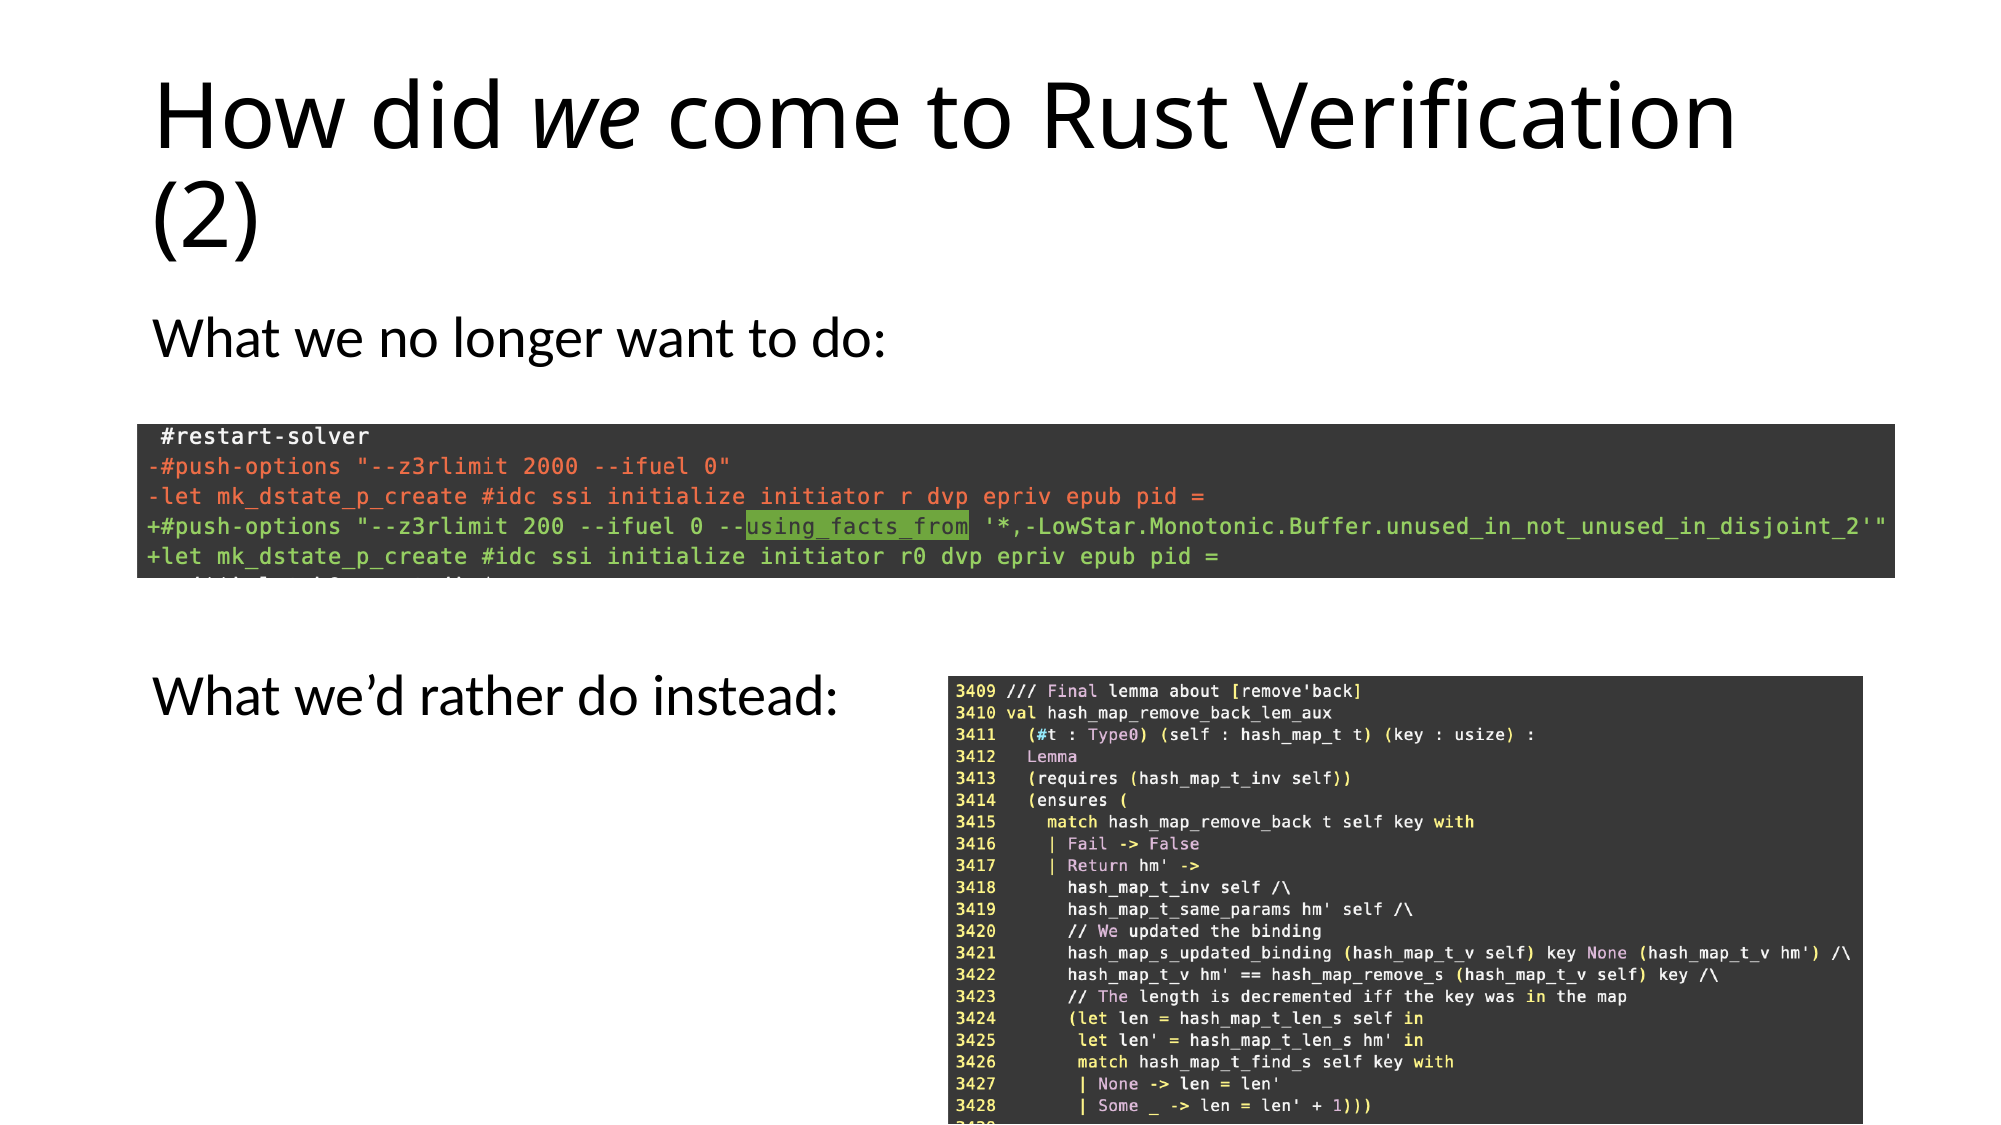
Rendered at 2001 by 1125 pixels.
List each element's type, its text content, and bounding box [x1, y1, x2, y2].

list What we no longer want to do: What we’d rather do instead: [137, 578, 1863, 1014]
picture [948, 676, 1863, 1124]
title How did we come to Rust Verification (2) [137, 59, 1863, 278]
list What we no longer want to do: What we’d rather do instead: [137, 299, 1863, 424]
picture [137, 424, 1895, 578]
